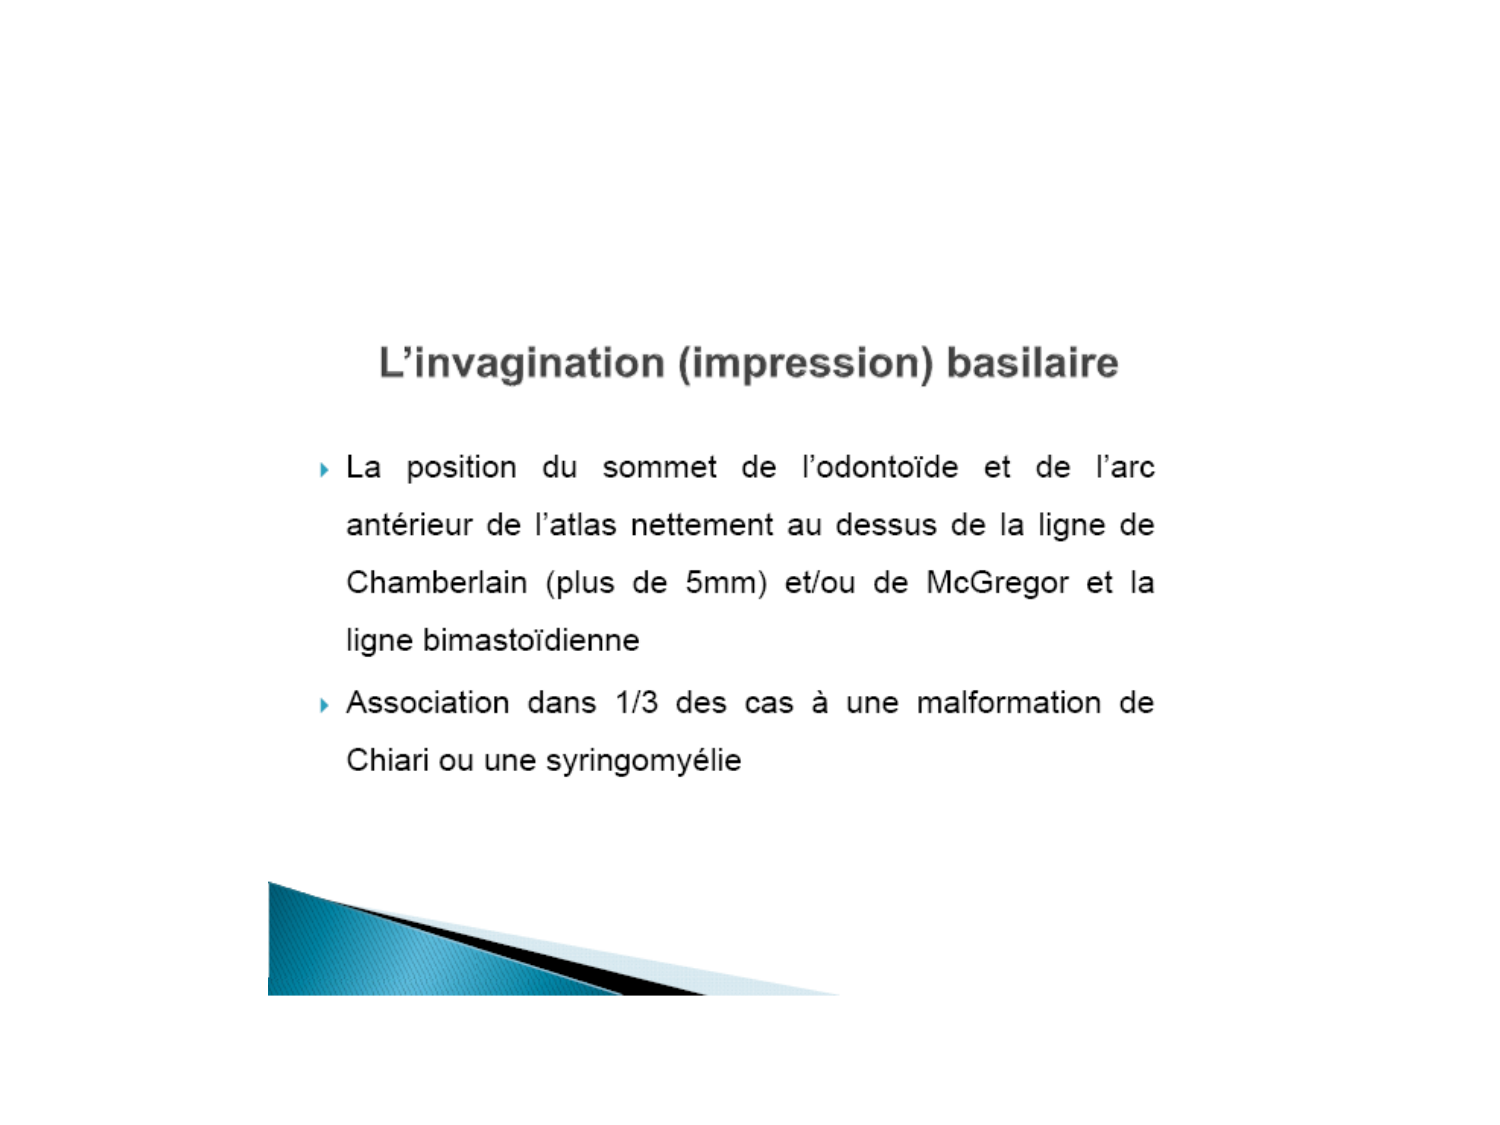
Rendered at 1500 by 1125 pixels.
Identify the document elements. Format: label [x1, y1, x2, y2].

list [268, 262, 1232, 1006]
